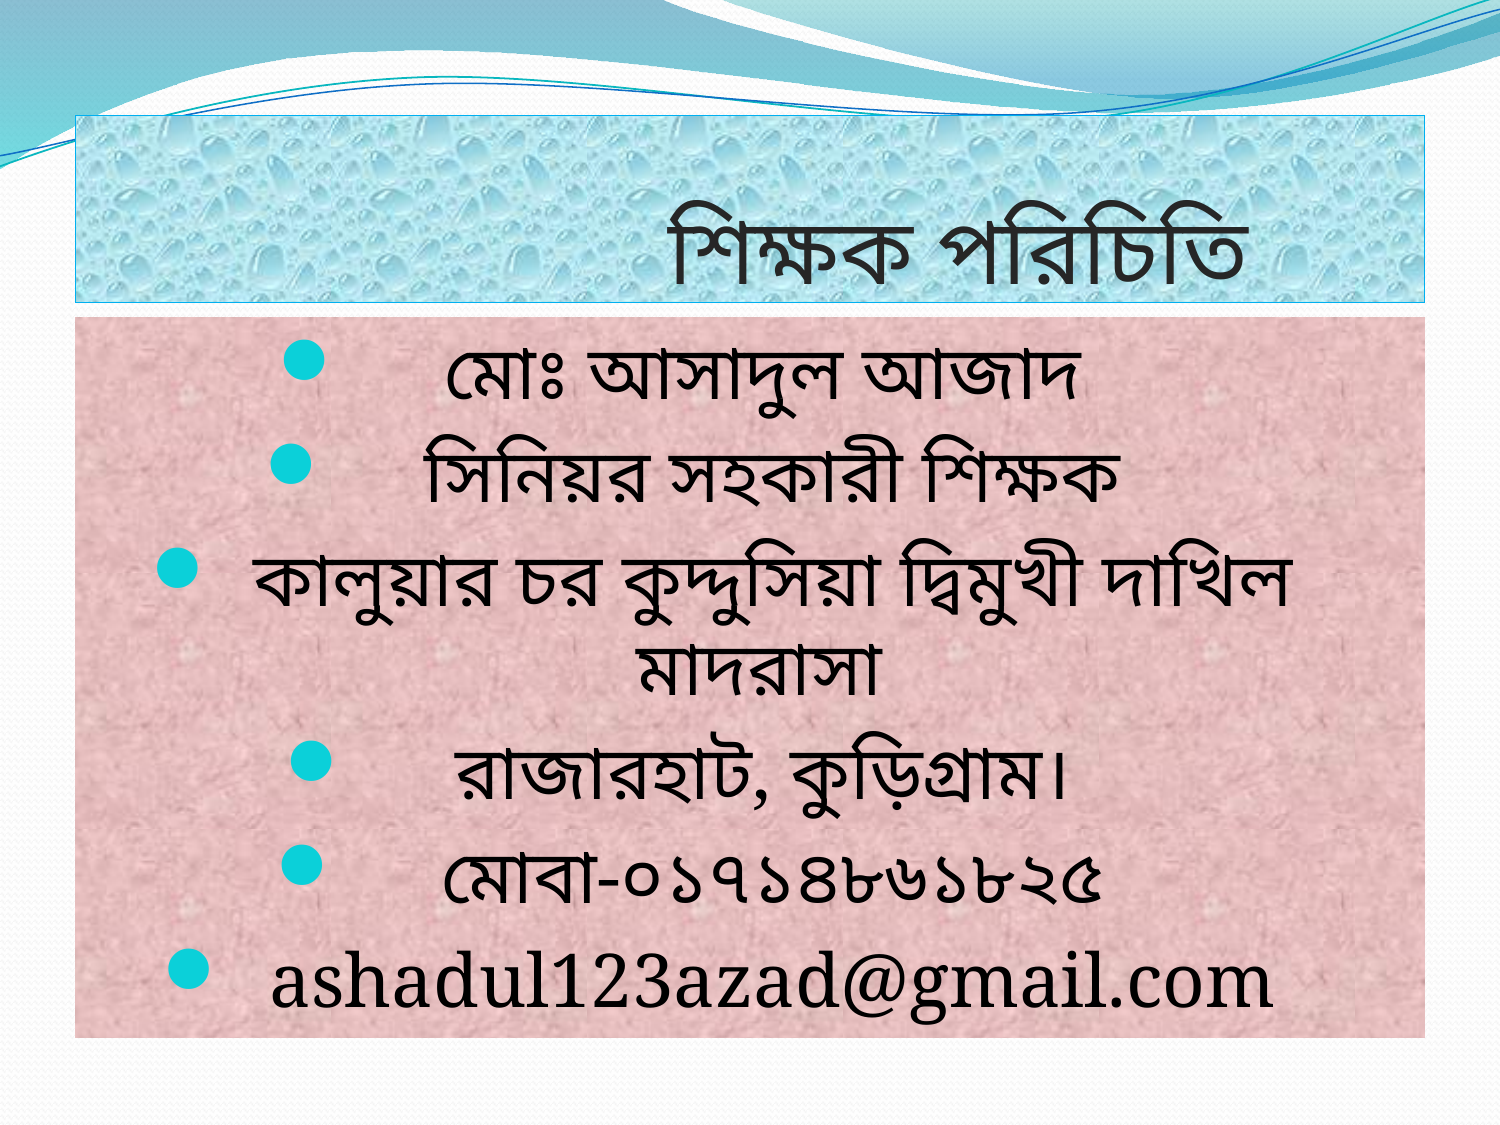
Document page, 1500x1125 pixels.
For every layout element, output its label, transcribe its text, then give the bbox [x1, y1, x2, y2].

list মোঃ আসাদুল আজাদ সিনিয়র সহকারী শিক্ষক কালুয়ার চর কুদ্দুসিয়া দ্বিমুখী দাখিল মাদরাসা রাজারহাট, কুড়িগ্রাম। মোবা-০১৭১৪৮৬১৮২৫ ashadul123azad@gmail.com [75, 317, 1425, 1038]
title শিক্ষক পরিচিতি [75, 115, 1425, 303]
